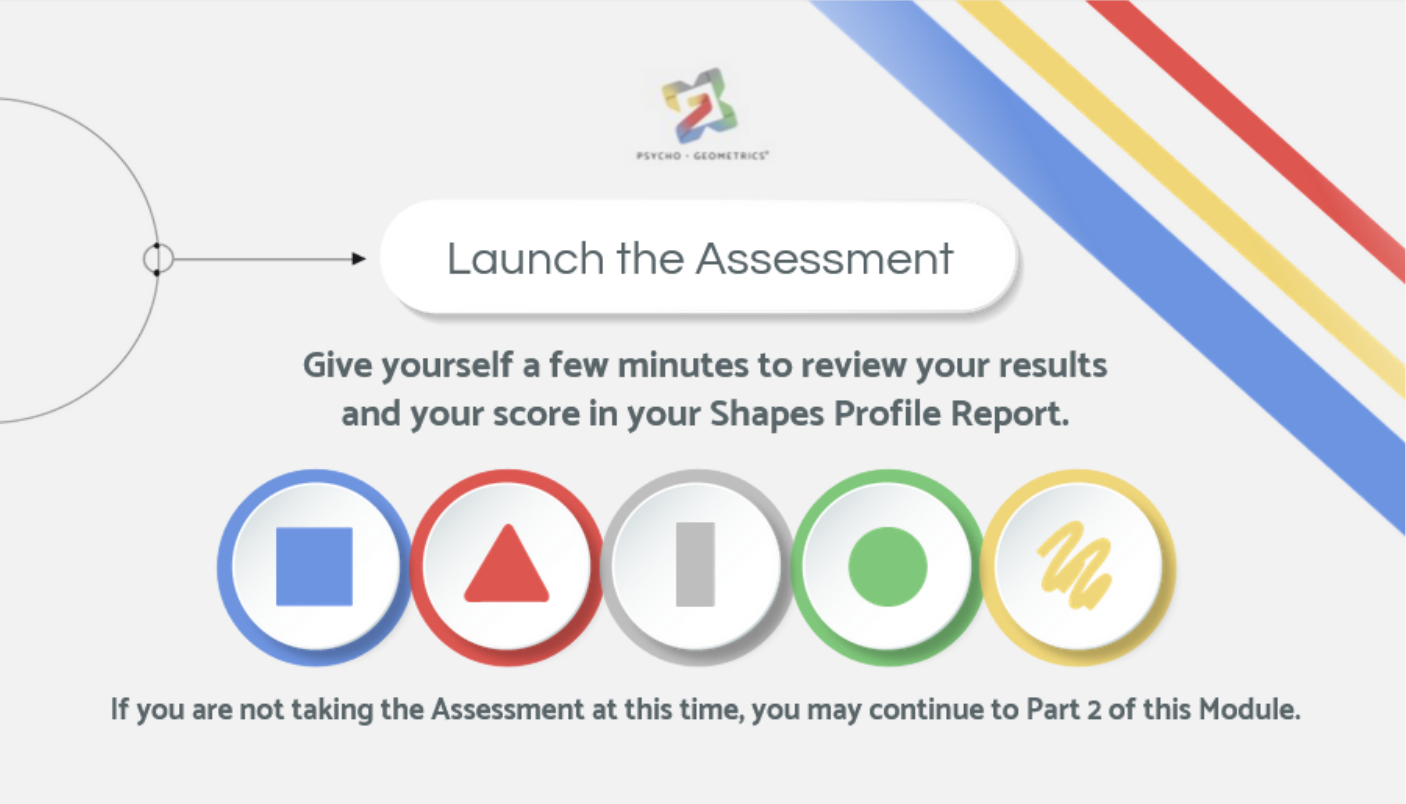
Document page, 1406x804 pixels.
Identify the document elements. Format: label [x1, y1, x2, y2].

text_box [0, 0, 1406, 804]
